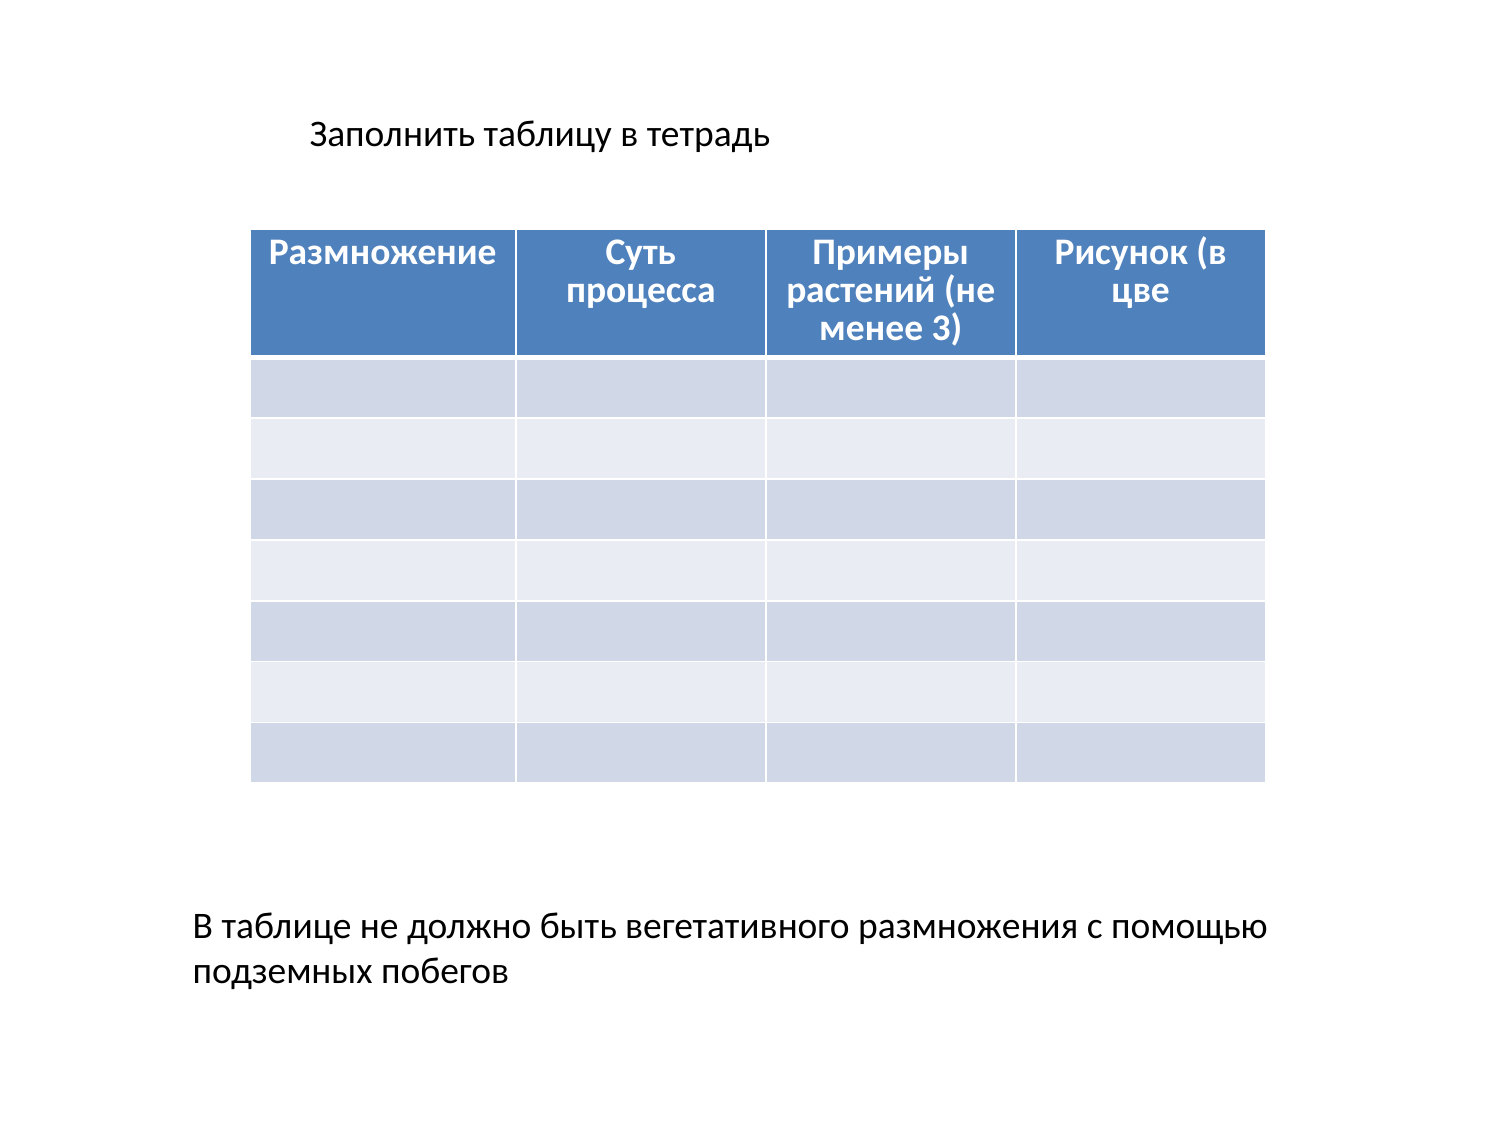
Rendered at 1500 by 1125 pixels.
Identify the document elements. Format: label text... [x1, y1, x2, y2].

table_cell [1017, 541, 1265, 600]
table_cell [1017, 419, 1265, 478]
table_cell [251, 723, 515, 782]
table_cell [1017, 480, 1265, 539]
table_cell [767, 723, 1015, 782]
table_cell [767, 541, 1015, 600]
text_box Заполнить таблицу в тетрадь [277, 101, 786, 207]
table_cell [251, 662, 515, 722]
table_cell [517, 419, 765, 478]
table_cell [1017, 602, 1265, 661]
table_cell [517, 602, 765, 661]
table_cell [1017, 723, 1265, 782]
table_cell [517, 662, 765, 722]
table_header Примеры растений (не менее 3) [767, 230, 1015, 355]
table_header Размножение [251, 230, 515, 355]
table_cell [767, 662, 1015, 722]
table_cell [517, 541, 765, 600]
table_cell [517, 480, 765, 539]
table_cell [767, 419, 1015, 478]
table_cell [517, 723, 765, 782]
table_cell [251, 419, 515, 478]
text_box В таблице не должно быть вегетативного размножения с помощью подземных побегов [177, 893, 1284, 998]
table_cell [251, 541, 515, 600]
table_cell [251, 602, 515, 661]
table_cell [517, 360, 765, 417]
table_cell [767, 480, 1015, 539]
table_cell [251, 480, 515, 539]
table_cell [767, 602, 1015, 661]
table_cell [767, 360, 1015, 417]
table_header Суть процесса [517, 230, 765, 355]
table_header Рисунок (в цве [1017, 230, 1265, 355]
table_cell [251, 360, 515, 417]
table_cell [1017, 662, 1265, 722]
table_cell [1017, 360, 1265, 417]
